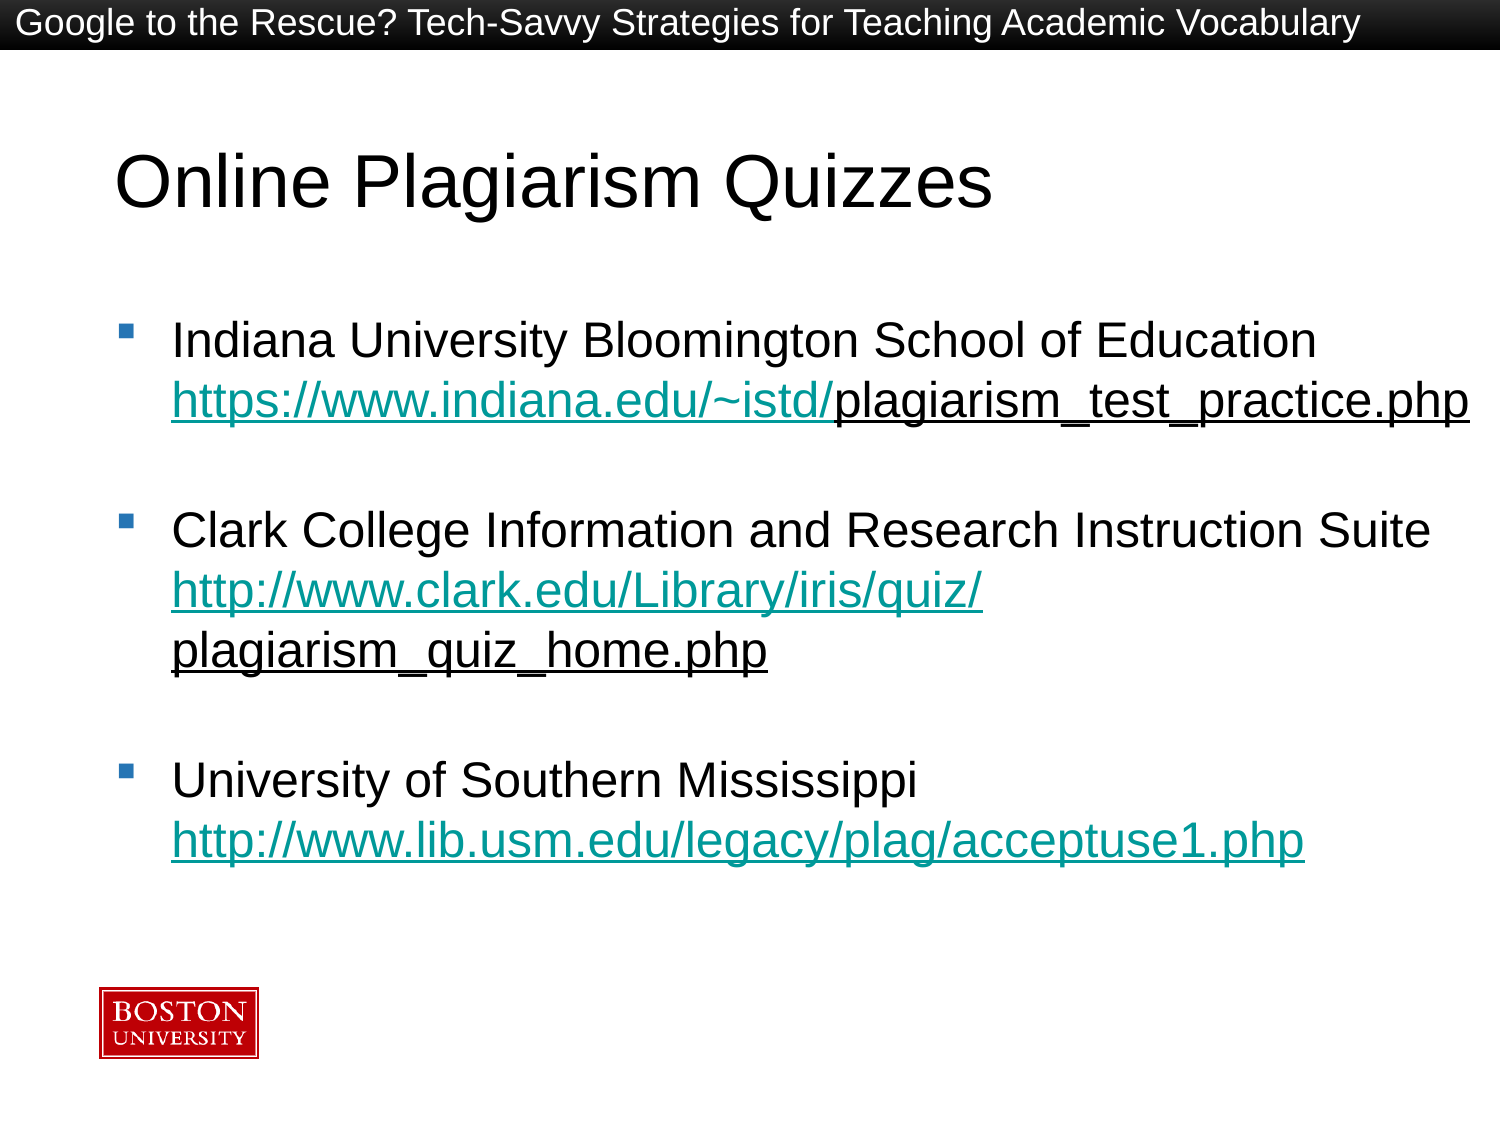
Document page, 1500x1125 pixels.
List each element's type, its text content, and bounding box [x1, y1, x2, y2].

title Online Plagiarism Quizzes [99, 125, 1400, 238]
picture [99, 987, 259, 1059]
list Indiana University Bloomington School of Education https://www.indiana.edu/~istd/plagiarism_test_practice.php Clark College Information and Research Instruction Suite http://www.clark.edu/Library/iris/quiz/plagiarism_quiz_home.php University of Southern Mississippi http://www.lib.usm.edu/legacy/plag/acceptuse1.php [99, 299, 1500, 938]
text_box Google to the Rescue? Tech-Savvy Strategies for Teaching Academic Vocabulary [0, 0, 1444, 51]
